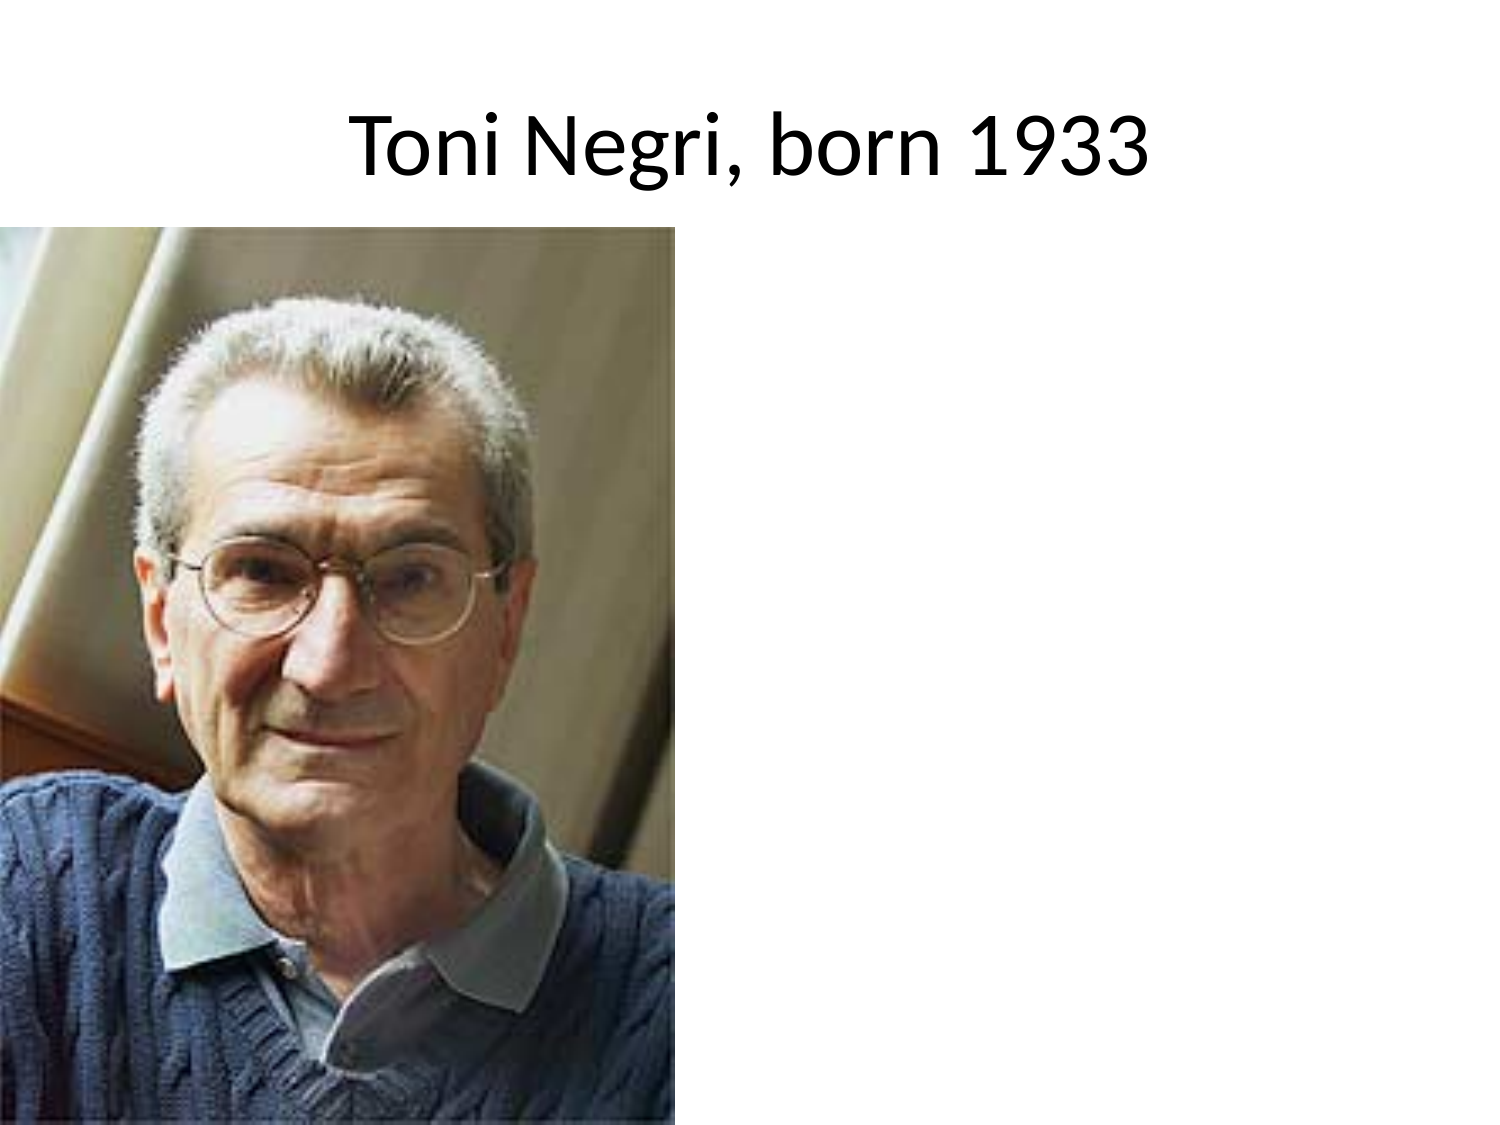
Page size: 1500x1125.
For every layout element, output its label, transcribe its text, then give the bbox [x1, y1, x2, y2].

picture [0, 226, 676, 1125]
title Toni Negri, born 1933 [75, 45, 1425, 233]
